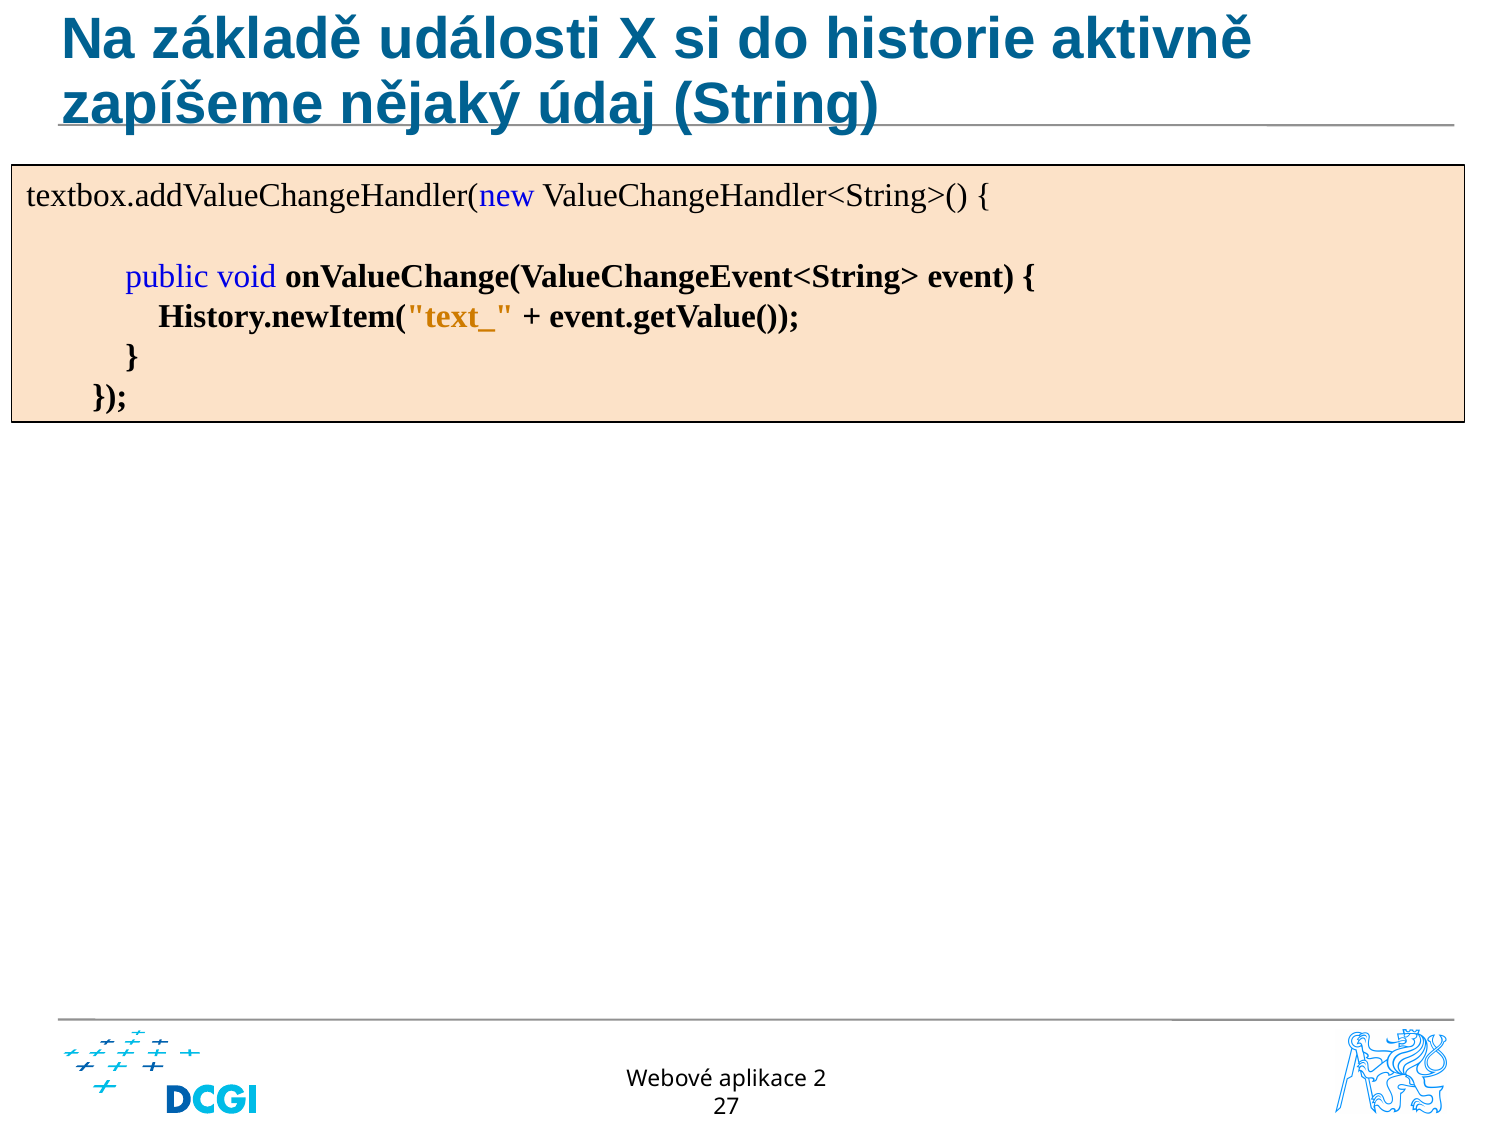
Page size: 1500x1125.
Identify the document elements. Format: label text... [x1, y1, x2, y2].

title Na základě události X si do historie aktivně zapíšeme nějaký údaj (String) [45, 0, 1455, 145]
picture [1335, 1029, 1447, 1114]
text_box textbox.addValueChangeHandler(new ValueChangeHandler<String>() { public void onValueChange(ValueChangeEvent<String> event) { History.newItem("text_" + event.getValue()); } }); [11, 165, 1465, 423]
